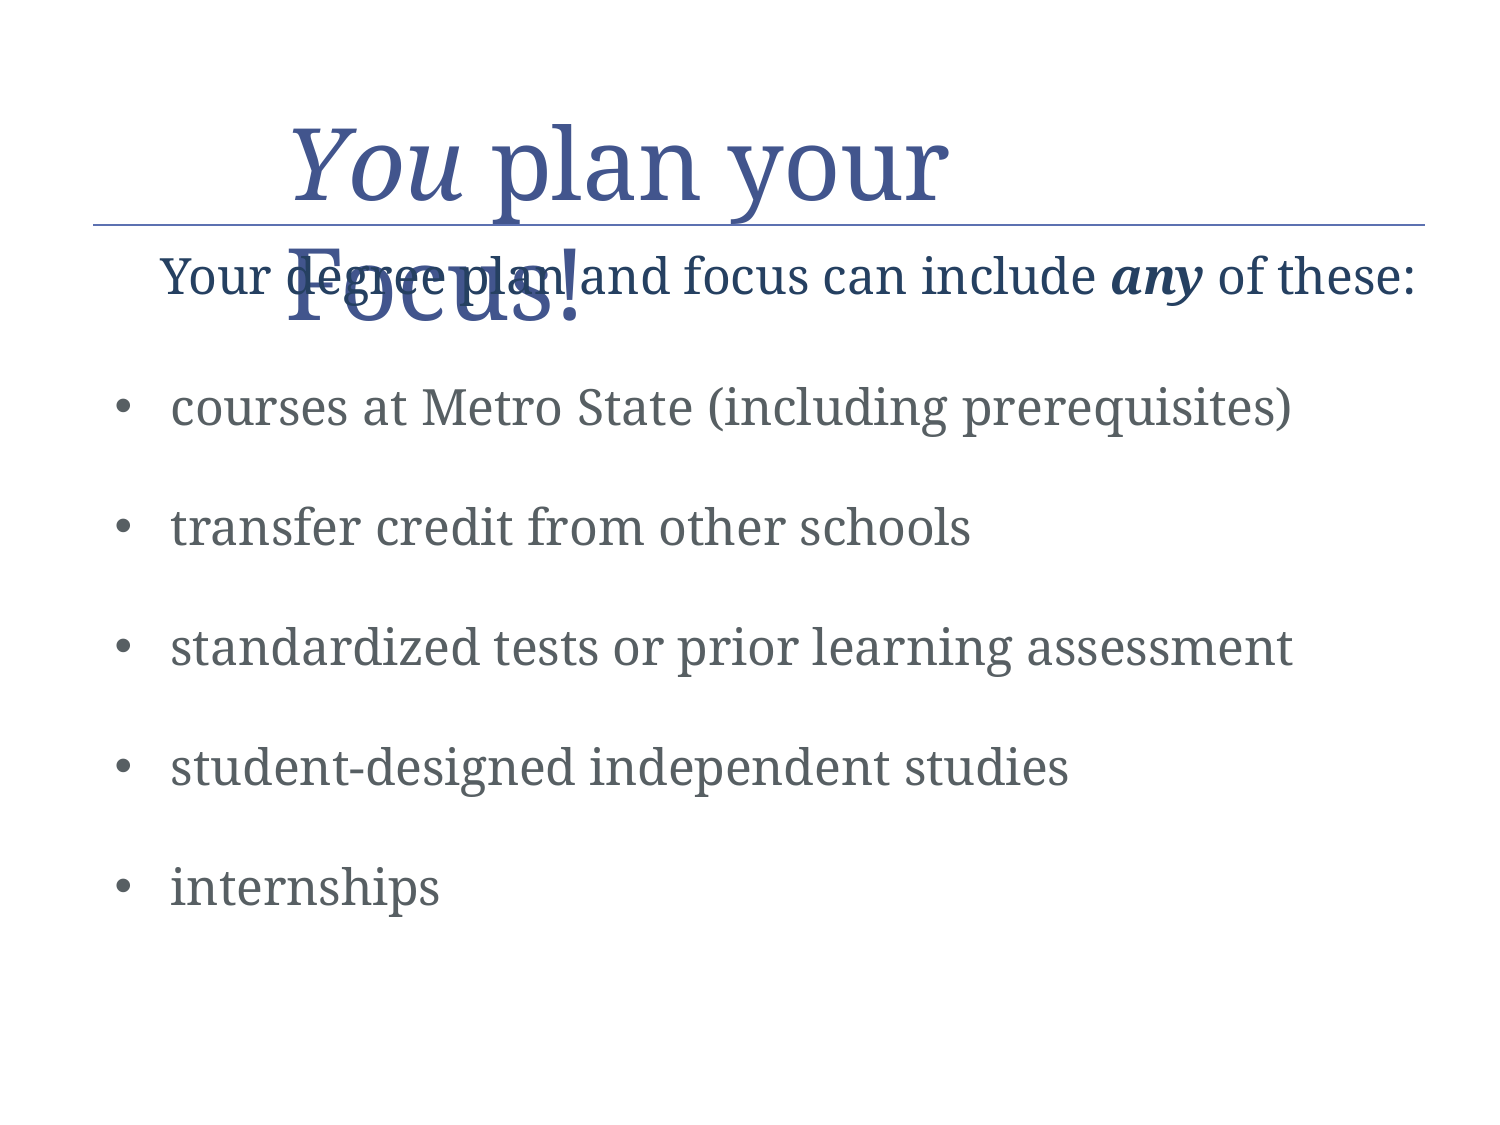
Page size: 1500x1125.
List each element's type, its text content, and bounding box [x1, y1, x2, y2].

text_box Your degree plan and focus can include any of these: [92, 244, 1425, 306]
title You plan your Focus! [227, 100, 1273, 244]
title You plan your Focus! [227, 306, 1273, 341]
text_box courses at Metro State (including prerequisites) transfer credit from other schools standardized tests or prior learning assessment student-designed independent studies internships [112, 374, 1425, 916]
